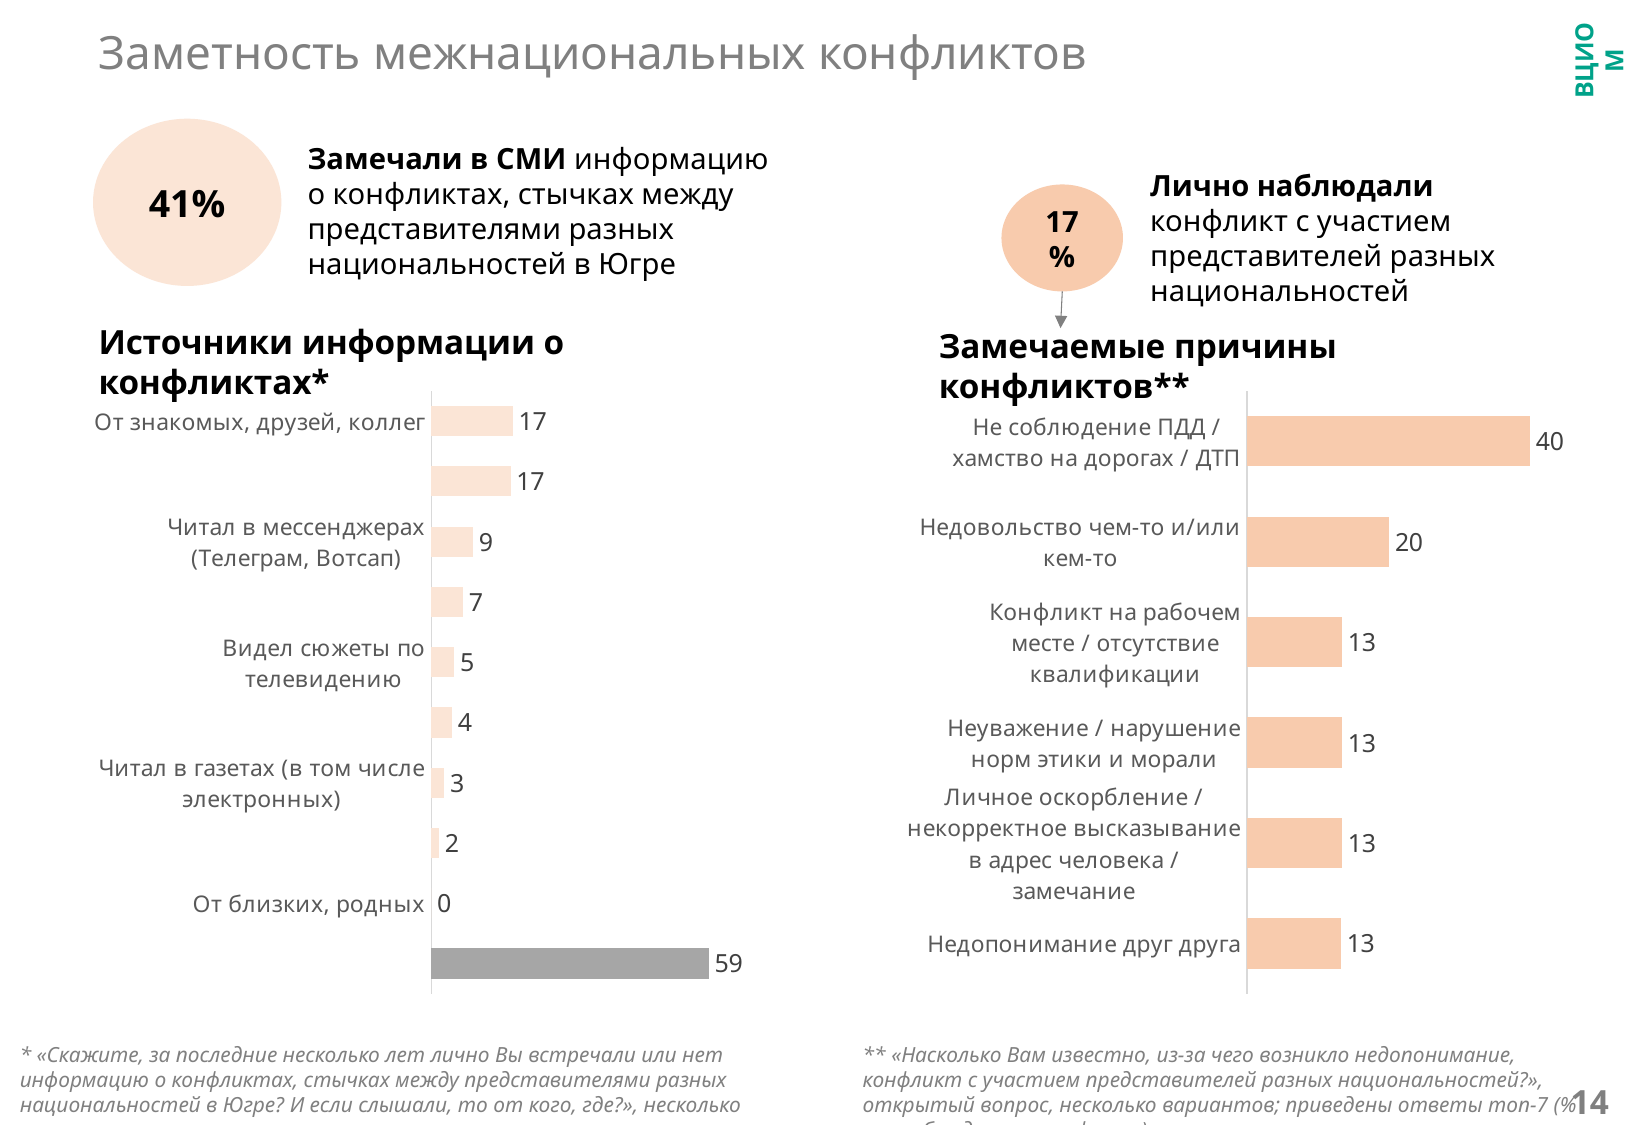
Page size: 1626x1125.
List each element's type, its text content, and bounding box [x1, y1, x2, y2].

text_box ** «Насколько Вам известно, из-за чего возникло недопонимание, конфликт с участием представителей разных национальностей?», открытый вопрос, несколько вариантов; приведены ответы топ-7 (% от наблюдавших конфликт) [847, 1034, 1594, 1125]
text_box 41% [91, 117, 283, 287]
text_box * «Скажите, за последние несколько лет лично Вы встречали или нет информацию о конфликтах, стычках между представителями разных национальностей в Югре? И если слышали, то от кого, где?», несколько вариантов ответа [5, 1034, 789, 1125]
text_box Источники информации о конфликтах* [83, 313, 730, 373]
text_box Замечаемые причины конфликтов** [924, 317, 1577, 373]
text_box 17% [1000, 183, 1125, 293]
text_box Лично наблюдали конфликт с участием представителей разных национальностей [1135, 160, 1561, 315]
title Заметность межнациональных конфликтов [83, 20, 1560, 91]
chart [906, 373, 1594, 1012]
text_box Замечали в СМИ информацию о конфликтах, стычках между представителями разных национальностей в Югре [292, 132, 789, 288]
chart [83, 373, 789, 1012]
